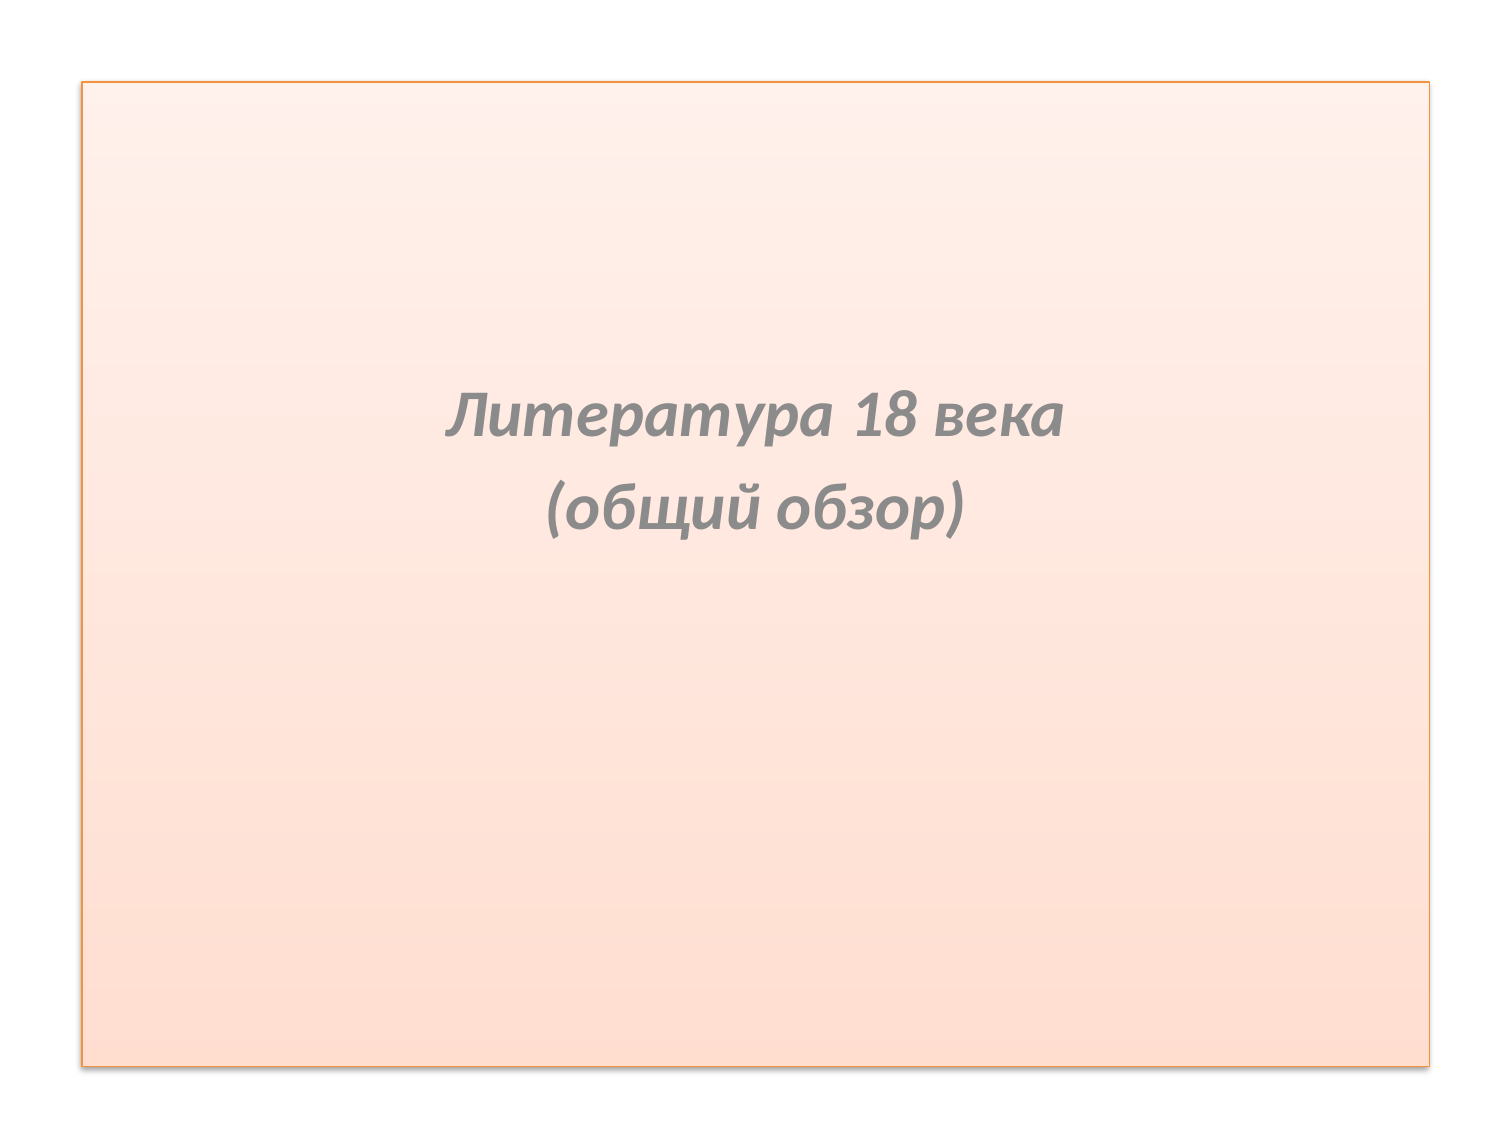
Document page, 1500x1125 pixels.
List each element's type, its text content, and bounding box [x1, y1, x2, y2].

subtitle Литература 18 века (общий обзор) [81, 81, 1430, 1067]
